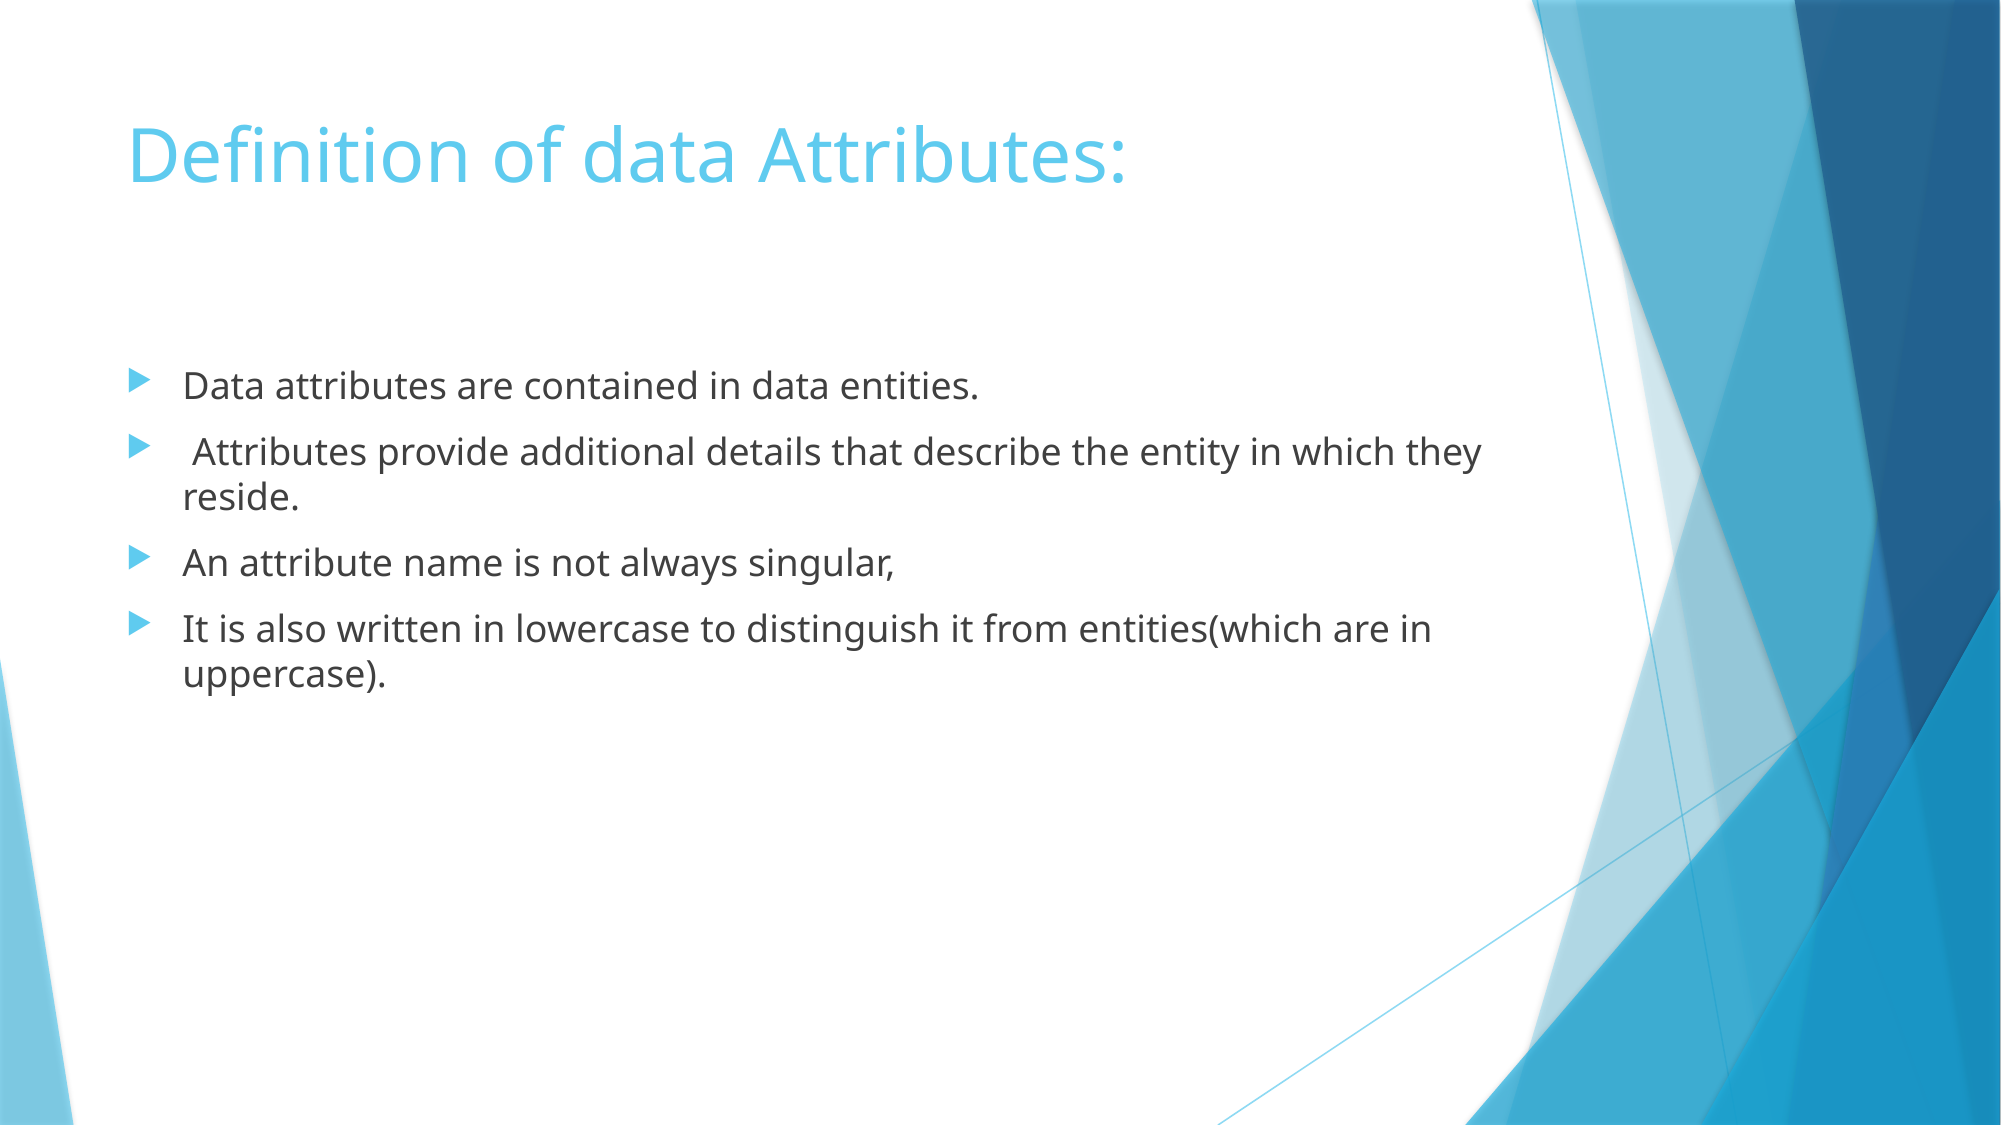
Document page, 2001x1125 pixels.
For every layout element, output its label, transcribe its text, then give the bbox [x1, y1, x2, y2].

list Data attributes are contained in data entities. Attributes provide additional details that describe the entity in which they reside. An attribute name is not always singular, It is also written in lowercase to distinguish it from entities(which are in uppercase). [111, 354, 1522, 992]
title Definition of data Attributes: [111, 99, 1522, 317]
